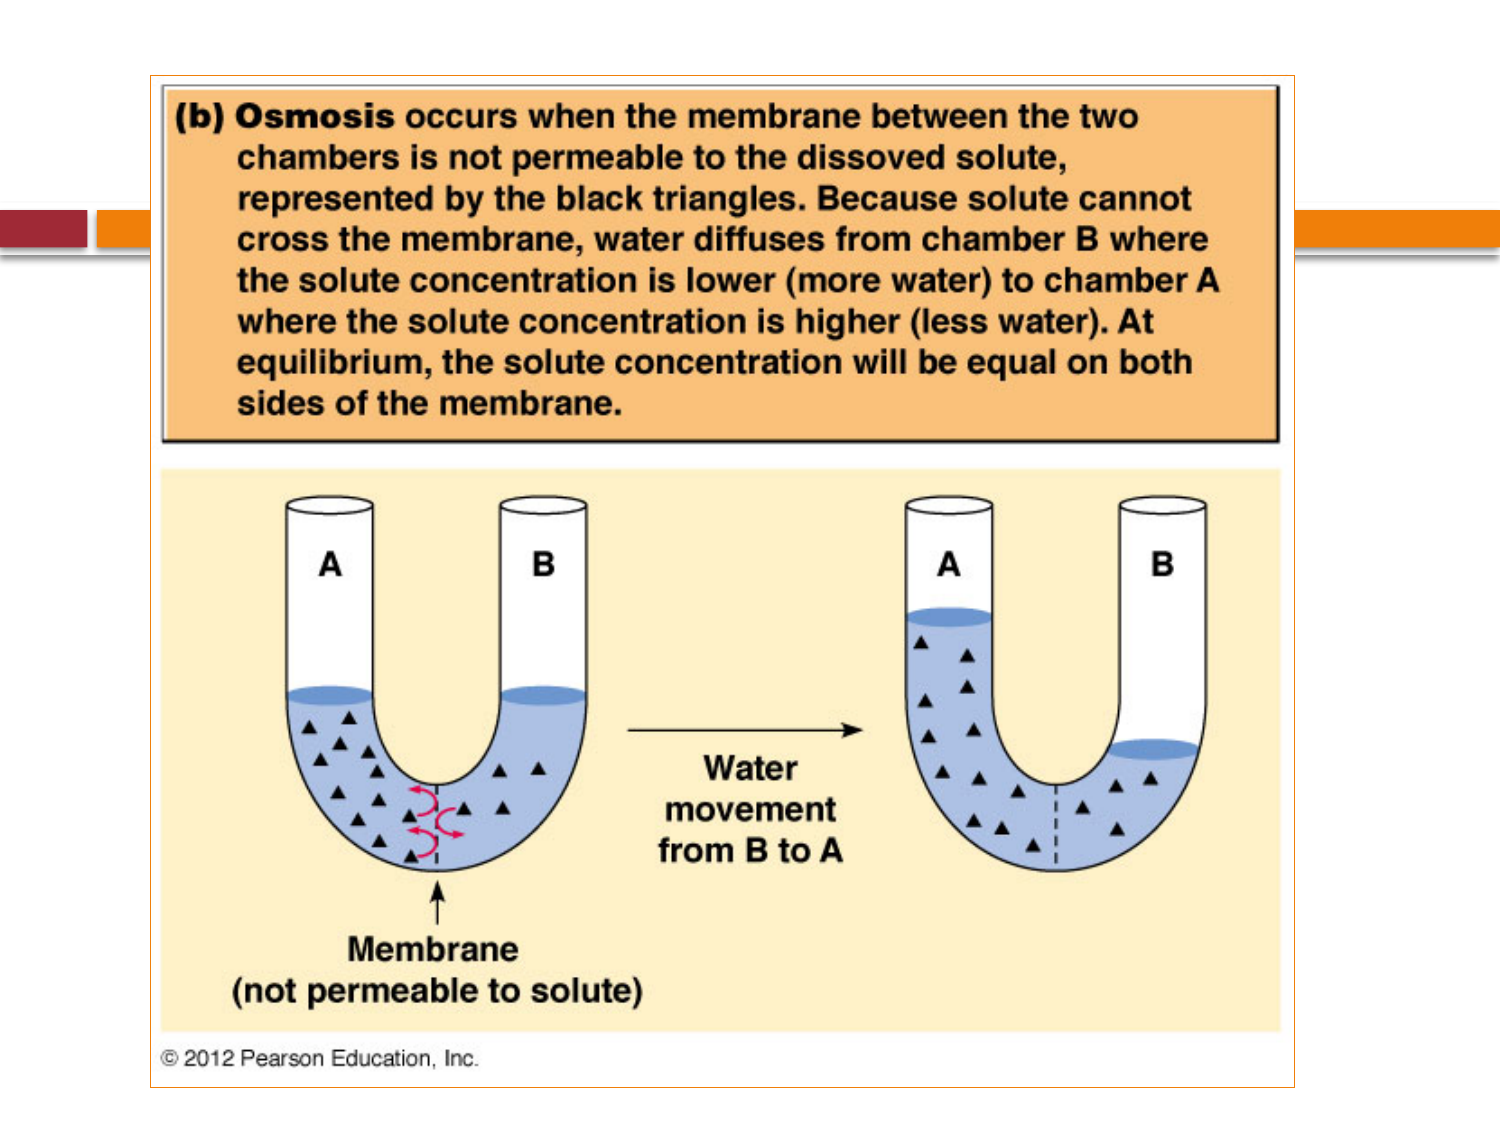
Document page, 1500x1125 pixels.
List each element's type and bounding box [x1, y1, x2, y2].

picture [149, 74, 1295, 1088]
